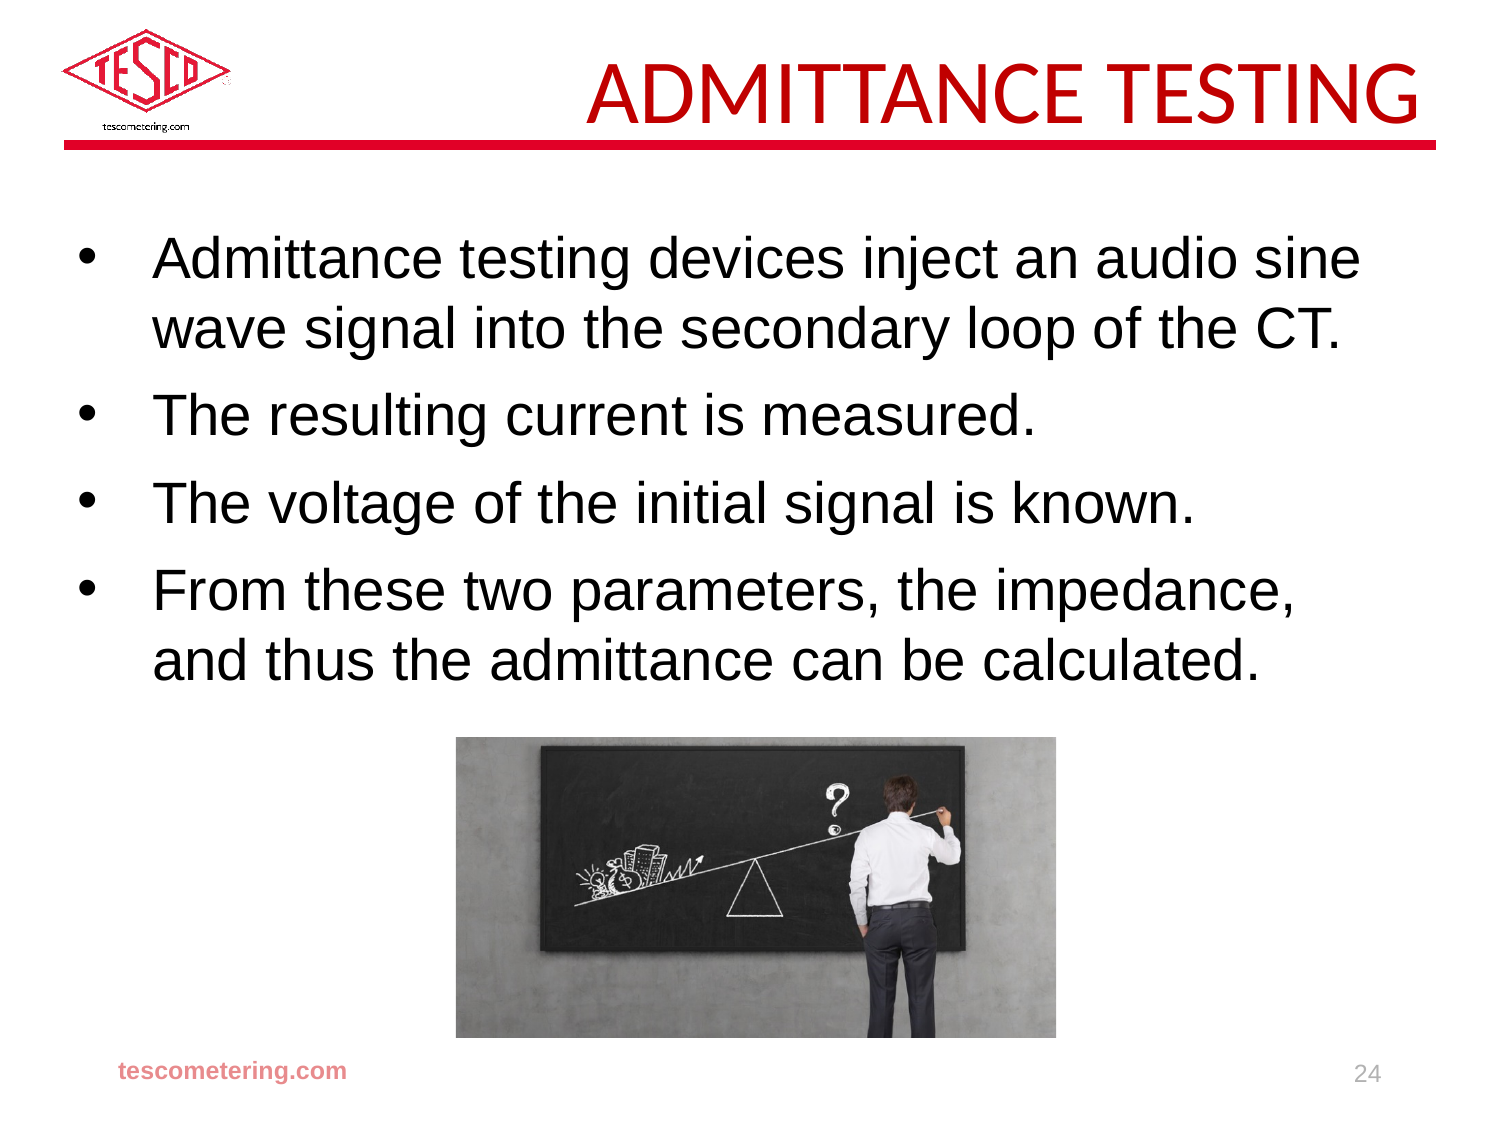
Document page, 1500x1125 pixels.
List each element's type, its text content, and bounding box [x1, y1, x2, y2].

picture [61, 29, 231, 133]
text_box Admittance testing devices inject an audio sine wave signal into the secondary loop of the CT. The resulting current is measured. The voltage of the initial signal is known. From these two parameters, the impedance, and thus the admittance can be calculated. [62, 212, 1413, 875]
slide_number 24 [1059, 1042, 1397, 1103]
footer tescometering.com [103, 1039, 610, 1100]
picture [455, 737, 1057, 1038]
title Admittance Testing [255, 38, 1438, 150]
